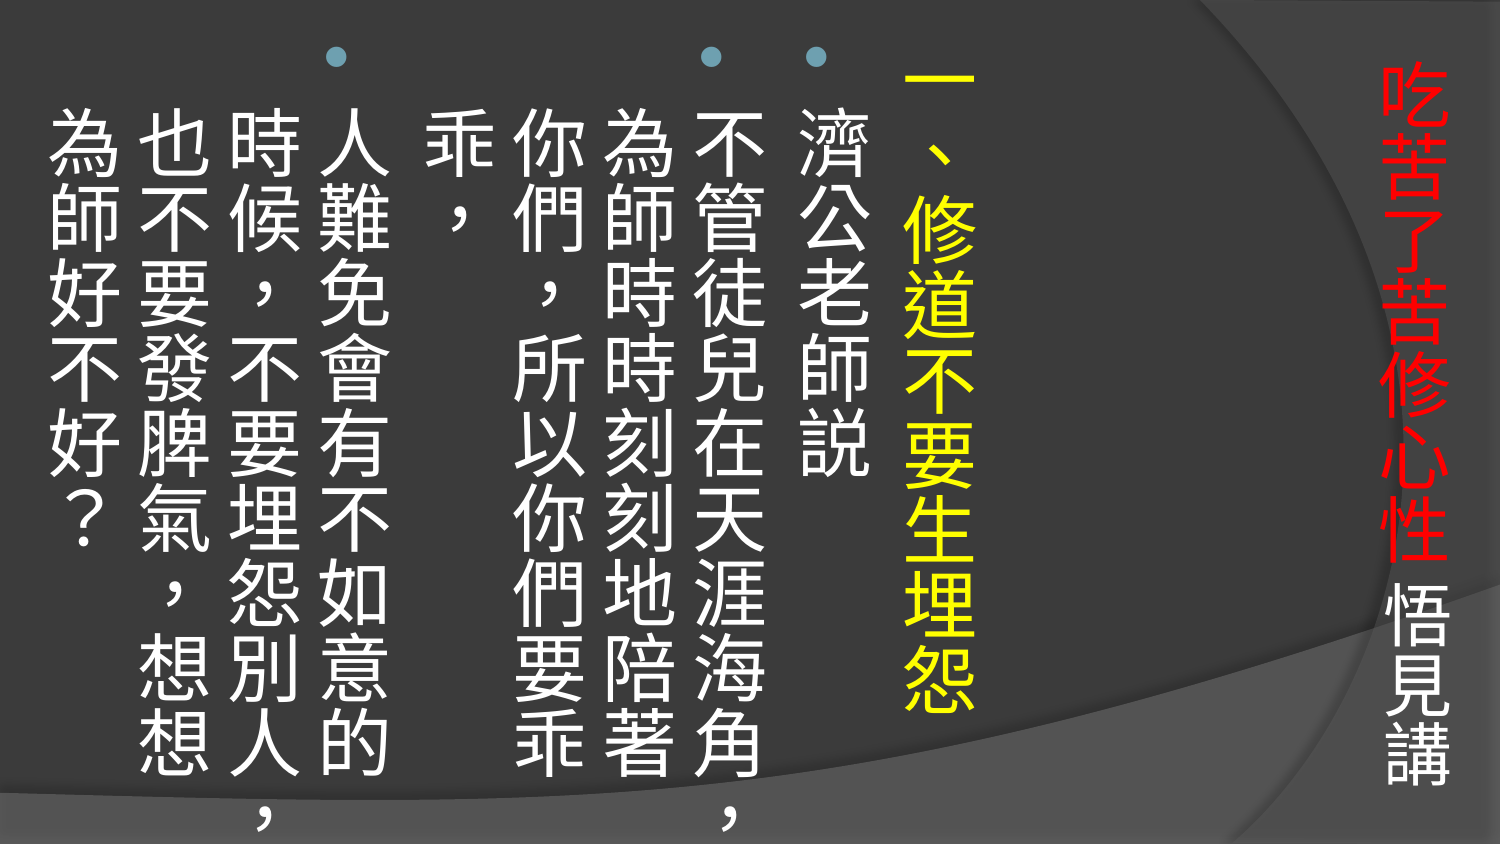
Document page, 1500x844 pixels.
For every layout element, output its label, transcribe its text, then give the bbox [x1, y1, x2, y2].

list 一、修道不要生埋怨 濟公老師説 不管徒兒在天涯海角，為師時時刻刻地陪著你們，所以你們要乖乖， 人難免會有不如意的時候，不要埋怨別人，也不要發脾氣，想想為師好不好？ [29, 21, 1353, 825]
title 吃苦了苦修心性 悟見講 [1353, 27, 1473, 820]
